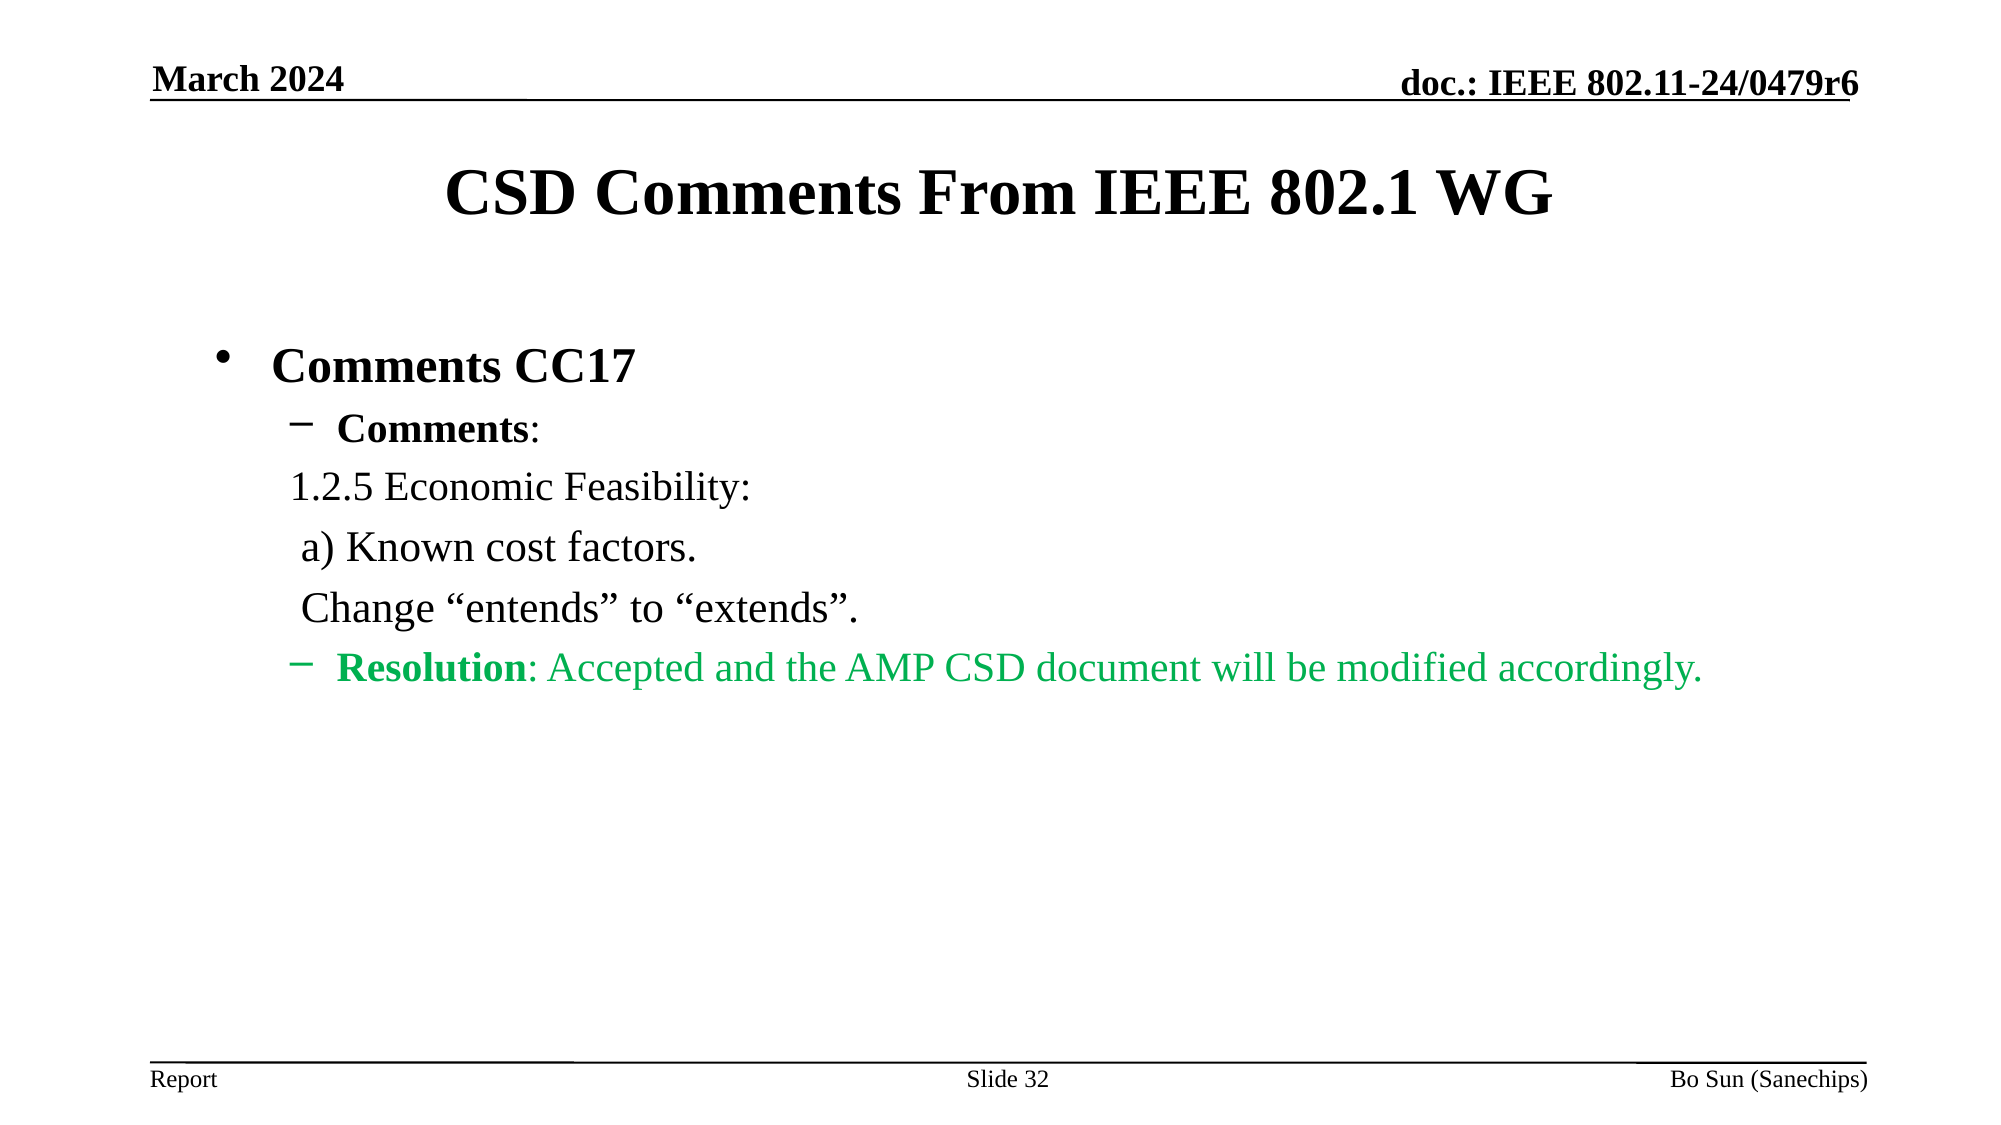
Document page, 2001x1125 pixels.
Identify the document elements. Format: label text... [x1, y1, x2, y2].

text_box CSD Comments From IEEE 802.1 WG [200, 100, 1800, 276]
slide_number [152, 54, 563, 100]
slide_number Slide 32 [949, 1061, 1067, 1123]
text_box Comments CC17 Comments: 1.2.5 Economic Feasibility: a) Known cost factors. Change “entends” to “extends”. Resolution: Accepted and the AMP CSD document will be modified accordingly. [200, 324, 1800, 1039]
footer Bo Sun (Sanechips) [1171, 1061, 1869, 1093]
